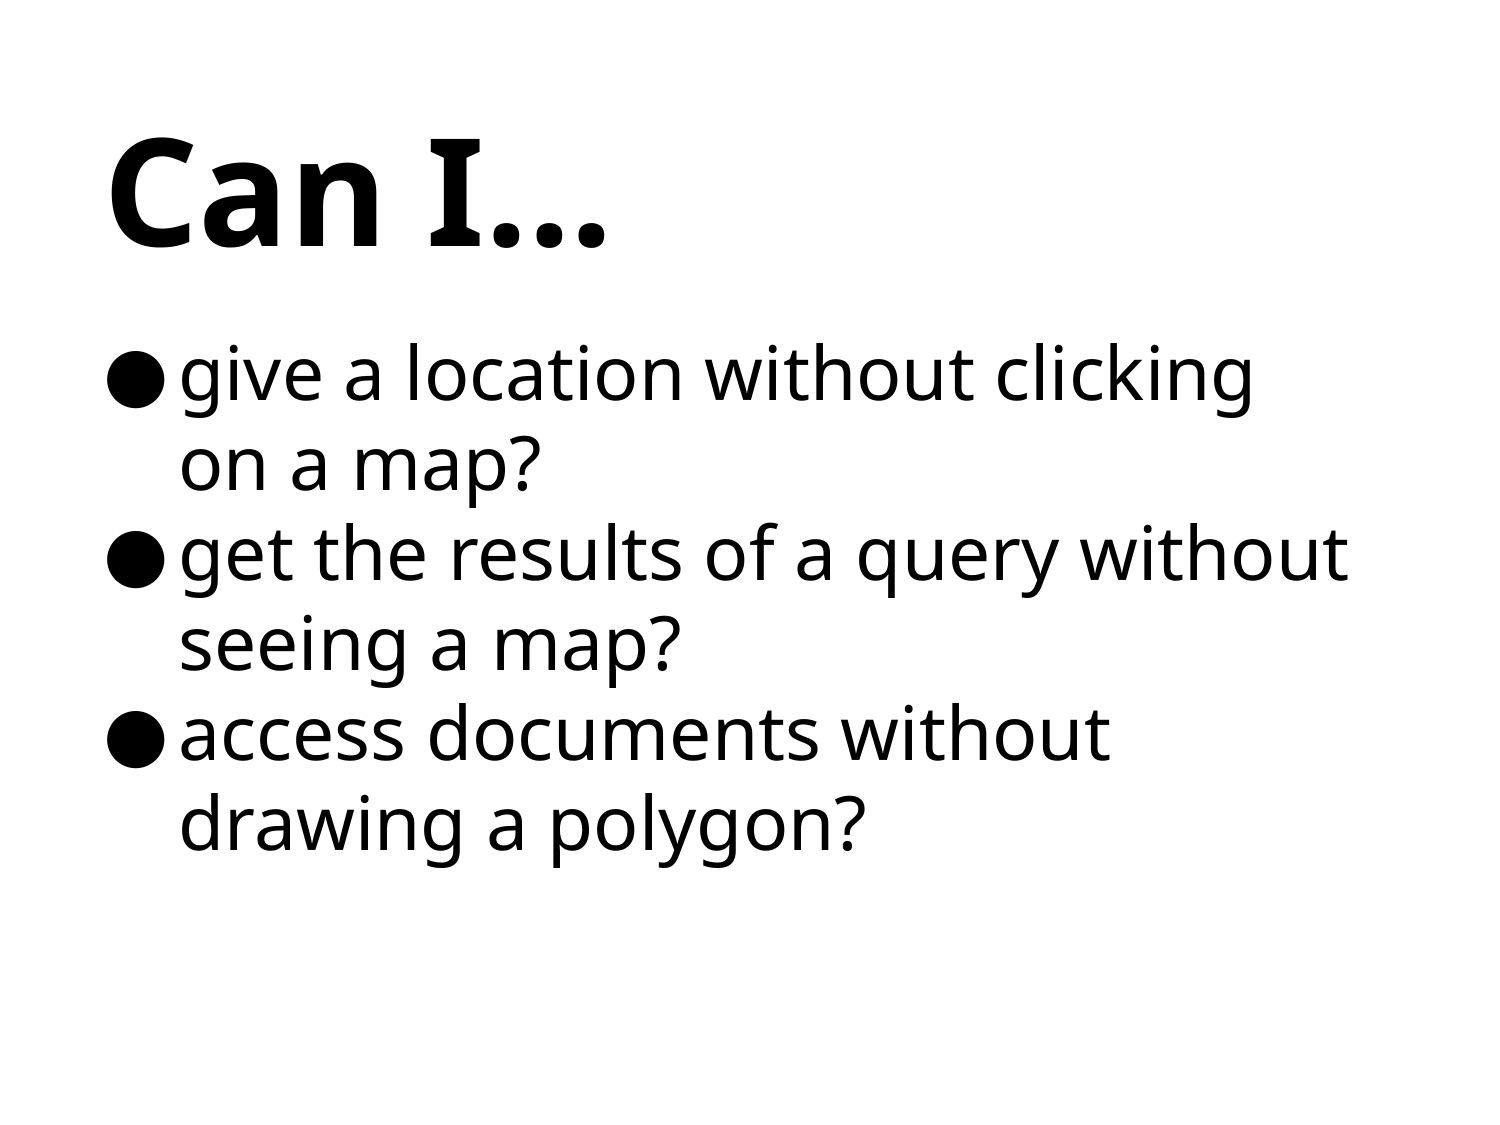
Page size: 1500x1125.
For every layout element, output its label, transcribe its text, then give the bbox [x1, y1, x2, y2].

text_box Can I... [88, 80, 1500, 291]
text_box give a location without clicking on a map? get the results of a query without seeing a map? access documents without drawing a polygon? [88, 310, 1368, 881]
